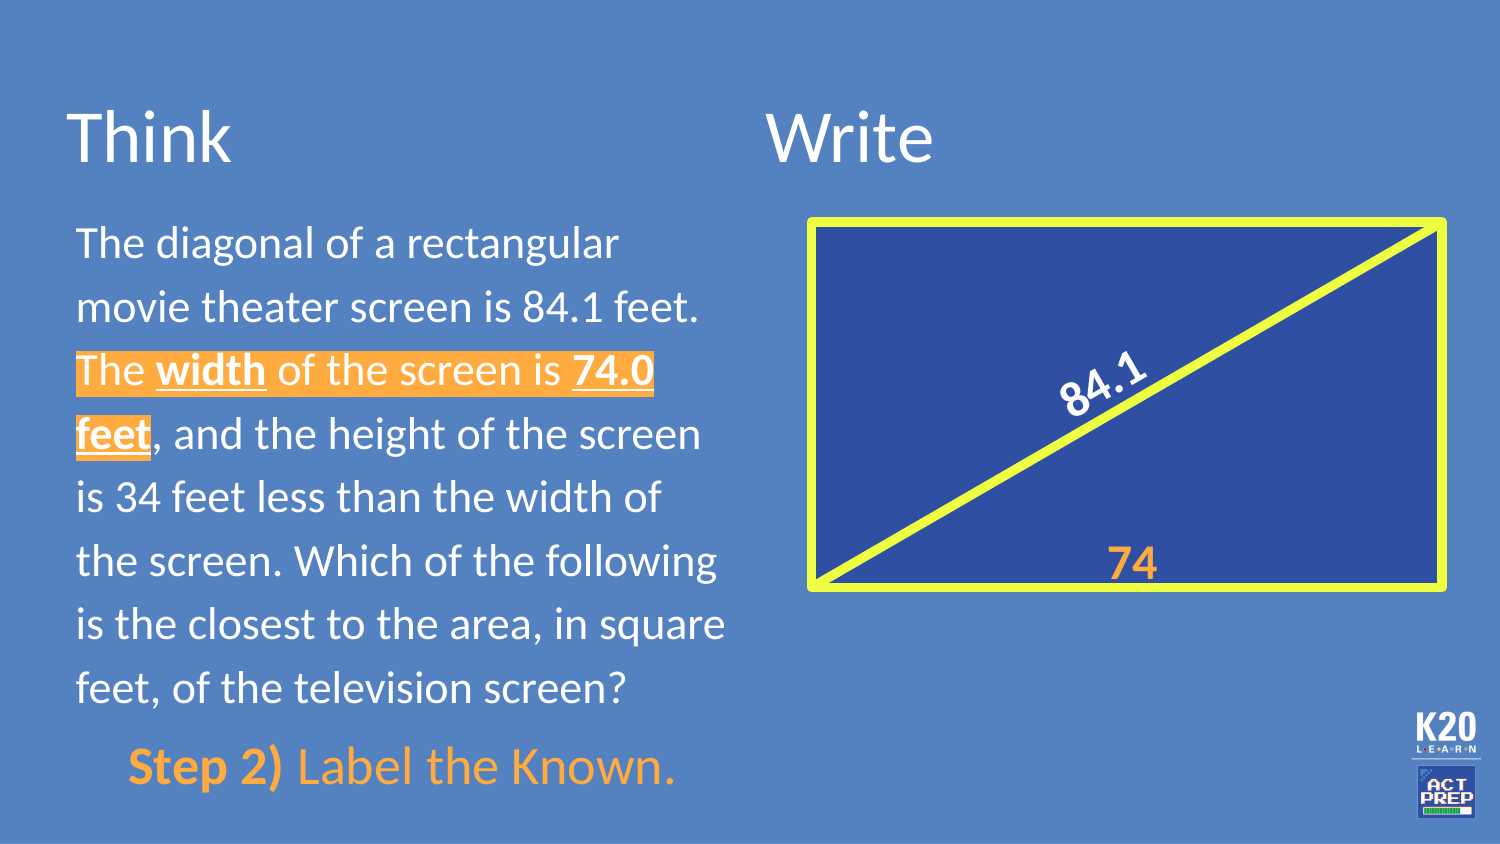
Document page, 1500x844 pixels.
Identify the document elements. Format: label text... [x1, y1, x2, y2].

text_box Write [749, 72, 1449, 167]
list The diagonal of a rectangular movie theater screen is 84.1 feet. The width of the screen is 74.0 feet, and the height of the screen is 34 feet less than the width of the screen. Which of the following is the closest to the area, in square feet, of the television screen? [51, 189, 749, 750]
text_box 74 [811, 595, 1443, 600]
title Think [51, 72, 749, 167]
text_box Step 2) Label the Known. [51, 705, 745, 816]
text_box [811, 221, 1443, 588]
text_box [749, 188, 1449, 750]
picture [0, 0, 1500, 844]
